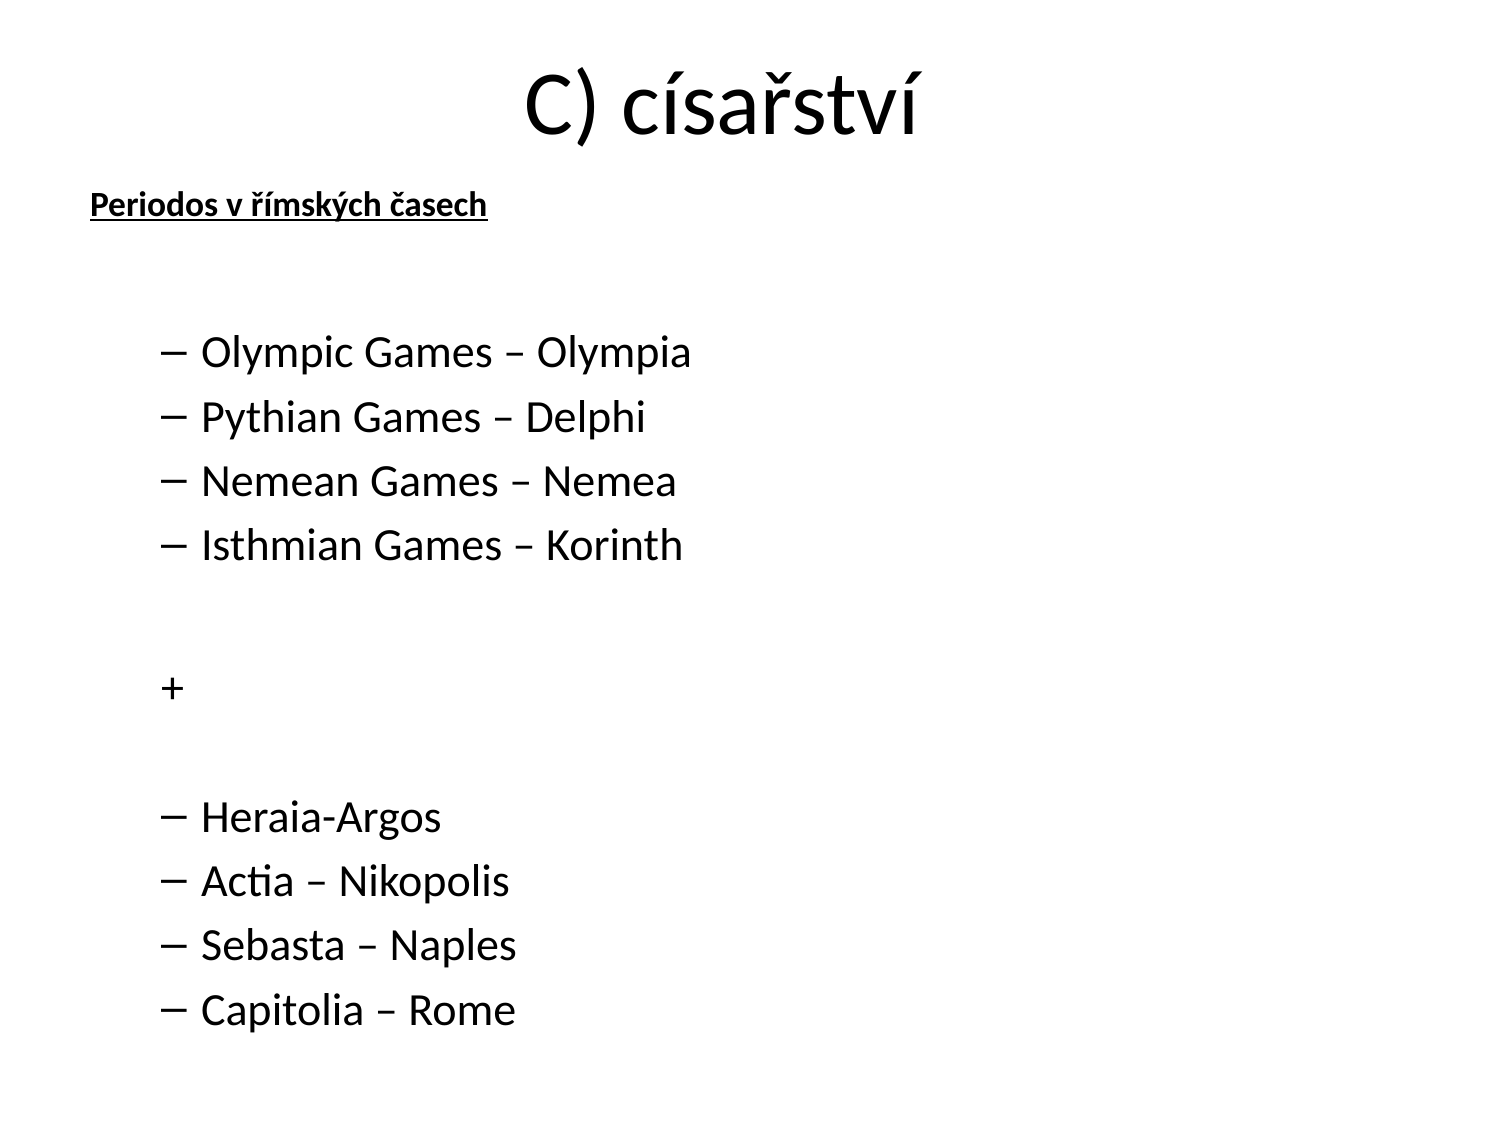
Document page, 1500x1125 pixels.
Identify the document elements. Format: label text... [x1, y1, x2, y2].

list Olympic Games – Olympia Pythian Games – Delphi Nemean Games – Nemea Isthmian Games – Korinth + Heraia-Argos Actia – Nikopolis Sebasta – Naples Capitolia – Rome [82, 314, 1432, 1048]
title Periodos v římských časech [75, 45, 1425, 233]
text_box C) císařství [70, 35, 1395, 160]
